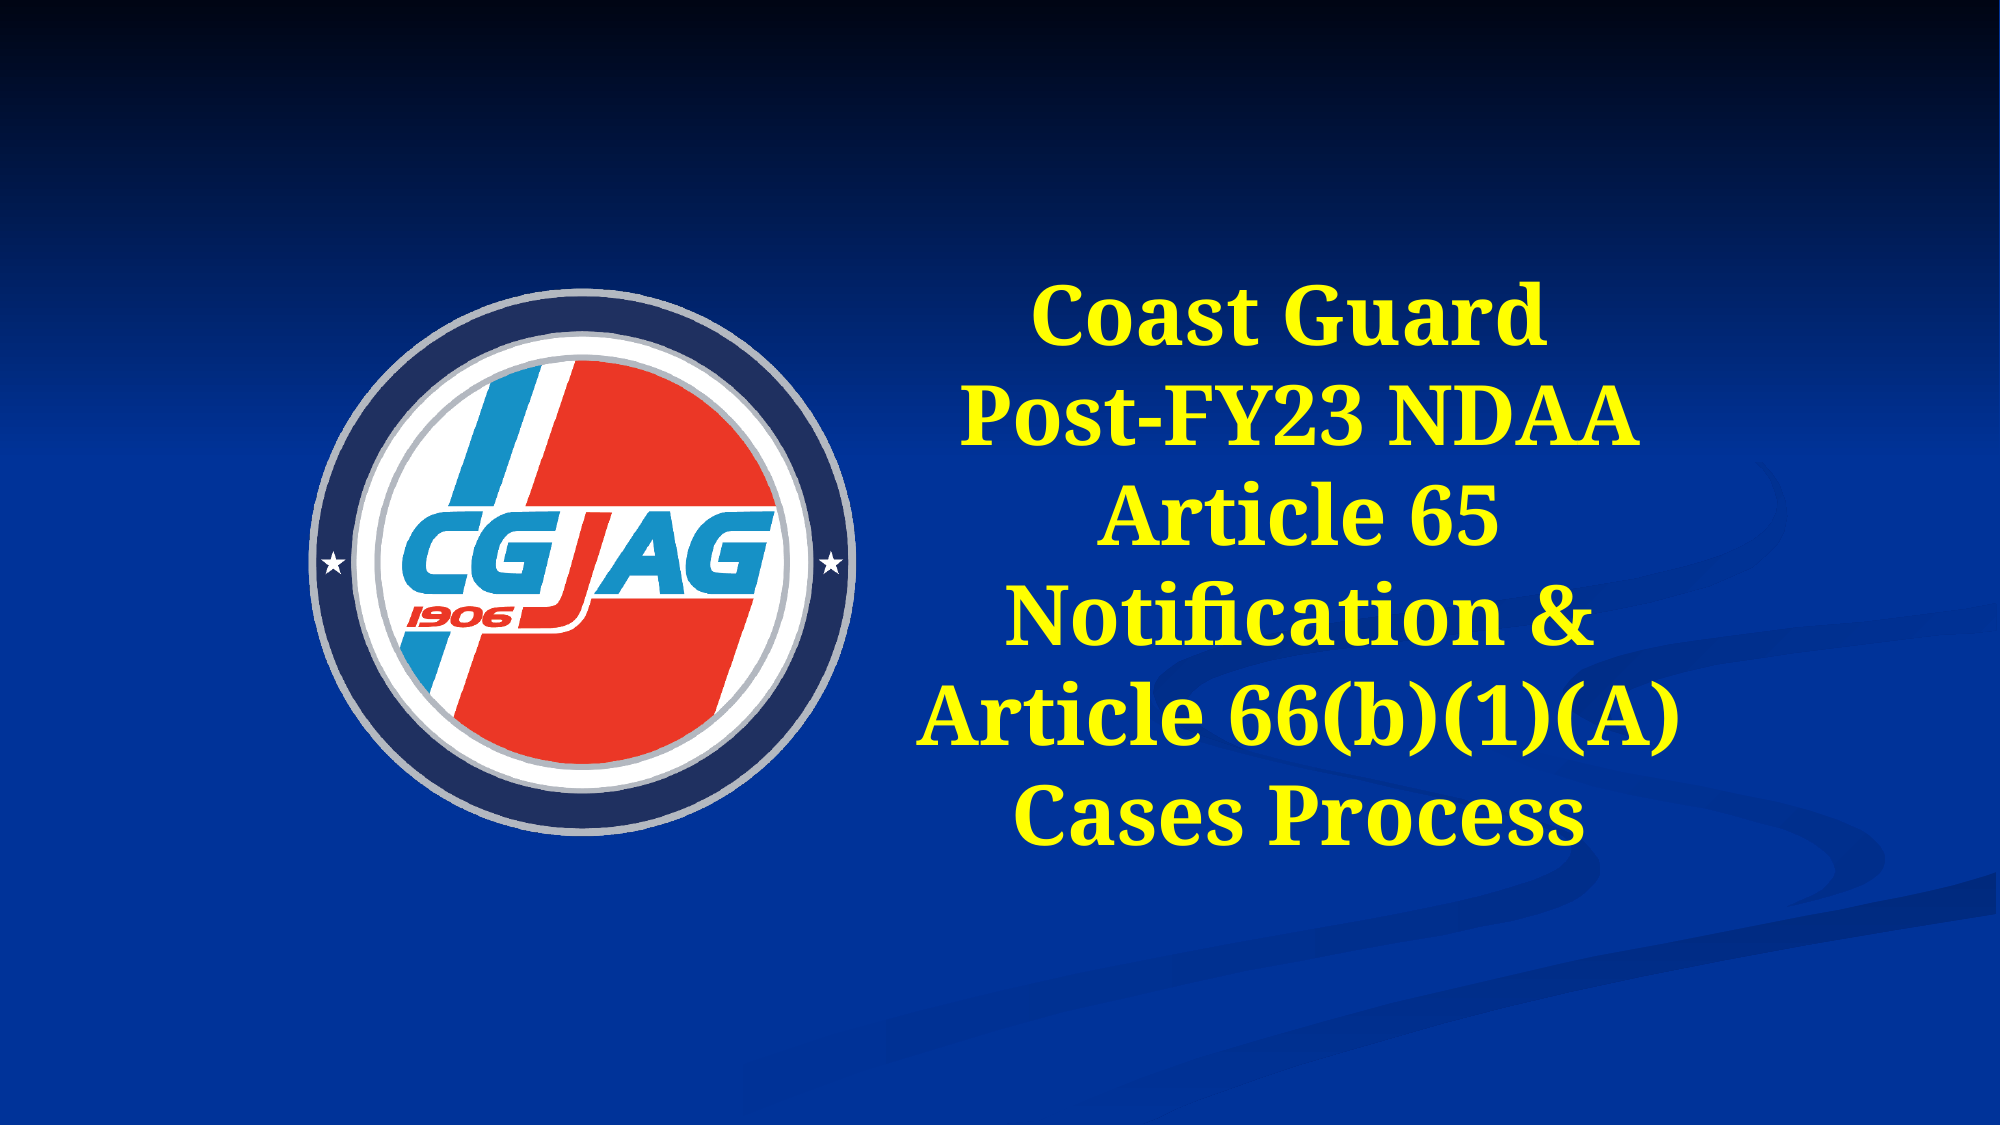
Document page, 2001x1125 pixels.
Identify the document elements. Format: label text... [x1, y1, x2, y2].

picture [301, 281, 863, 844]
title Coast Guard Post-FY23 NDAA Article 65 Notification & Article 66(b)(1)(A) Cases Process [887, 262, 1713, 863]
